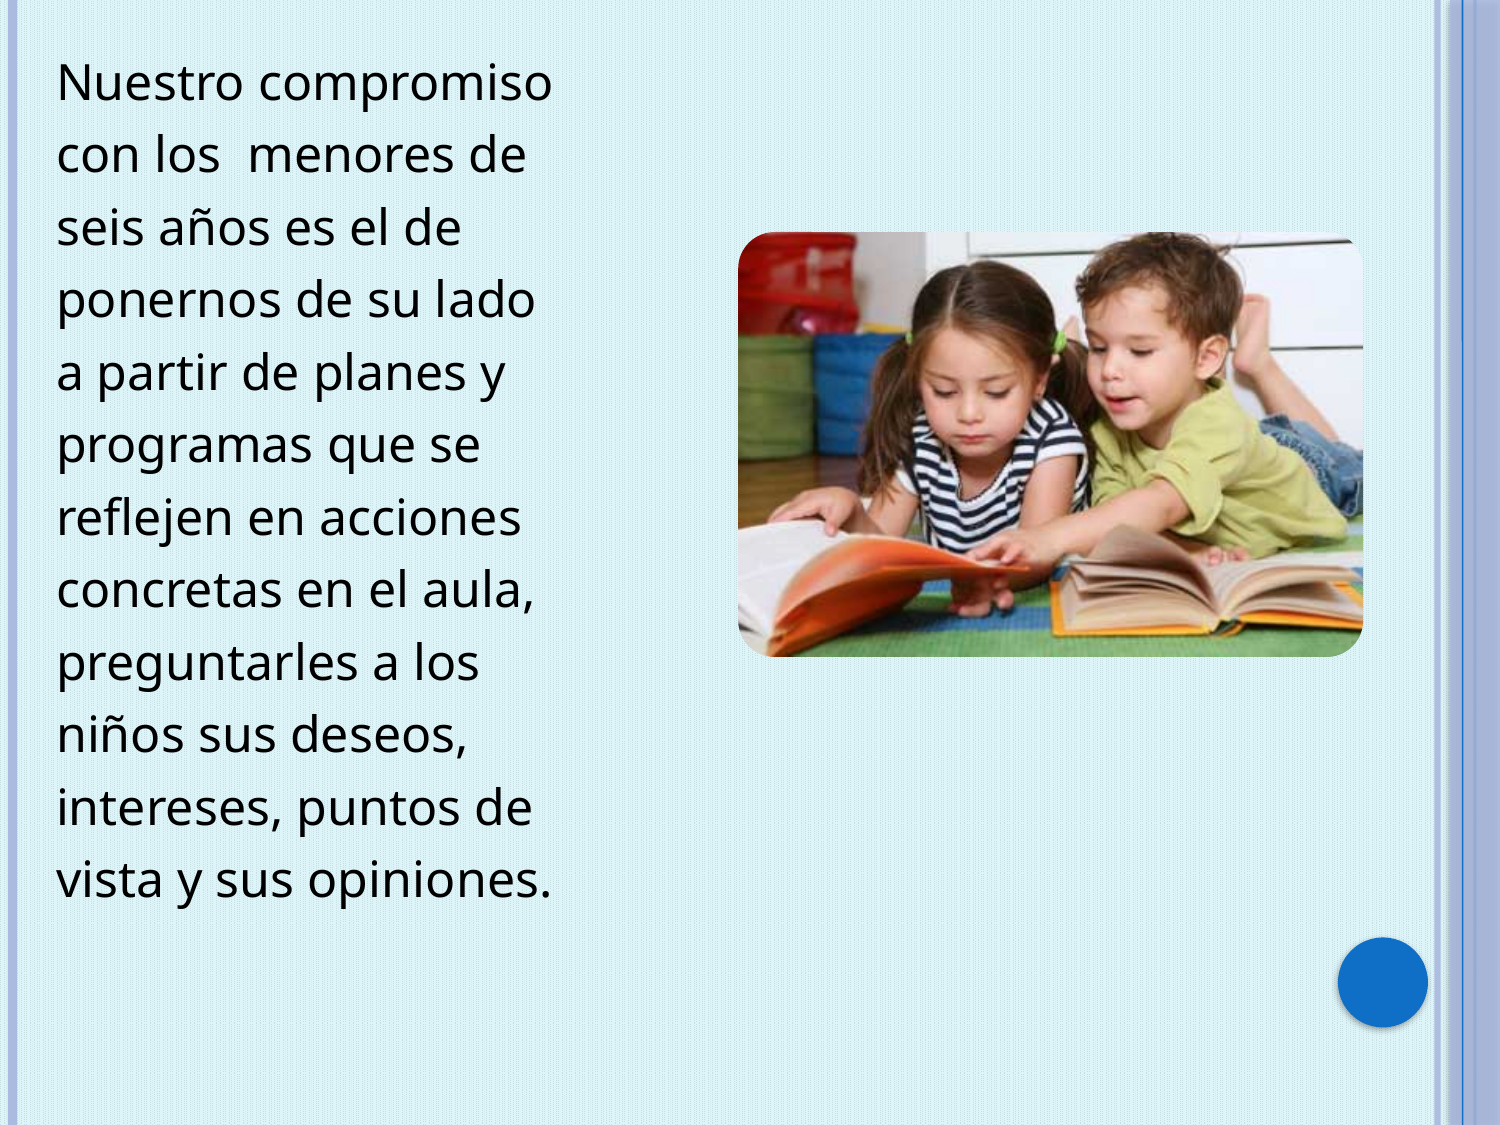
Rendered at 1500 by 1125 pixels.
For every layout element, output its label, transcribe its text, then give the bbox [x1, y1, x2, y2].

list Nuestro compromiso con los menores de seis años es el de ponernos de su lado a partir de planes y programas que se reflejen en acciones concretas en el aula, preguntarles a los niños sus deseos, intereses, puntos de vista y sus opiniones. [41, 42, 1128, 1047]
picture [737, 231, 1364, 658]
